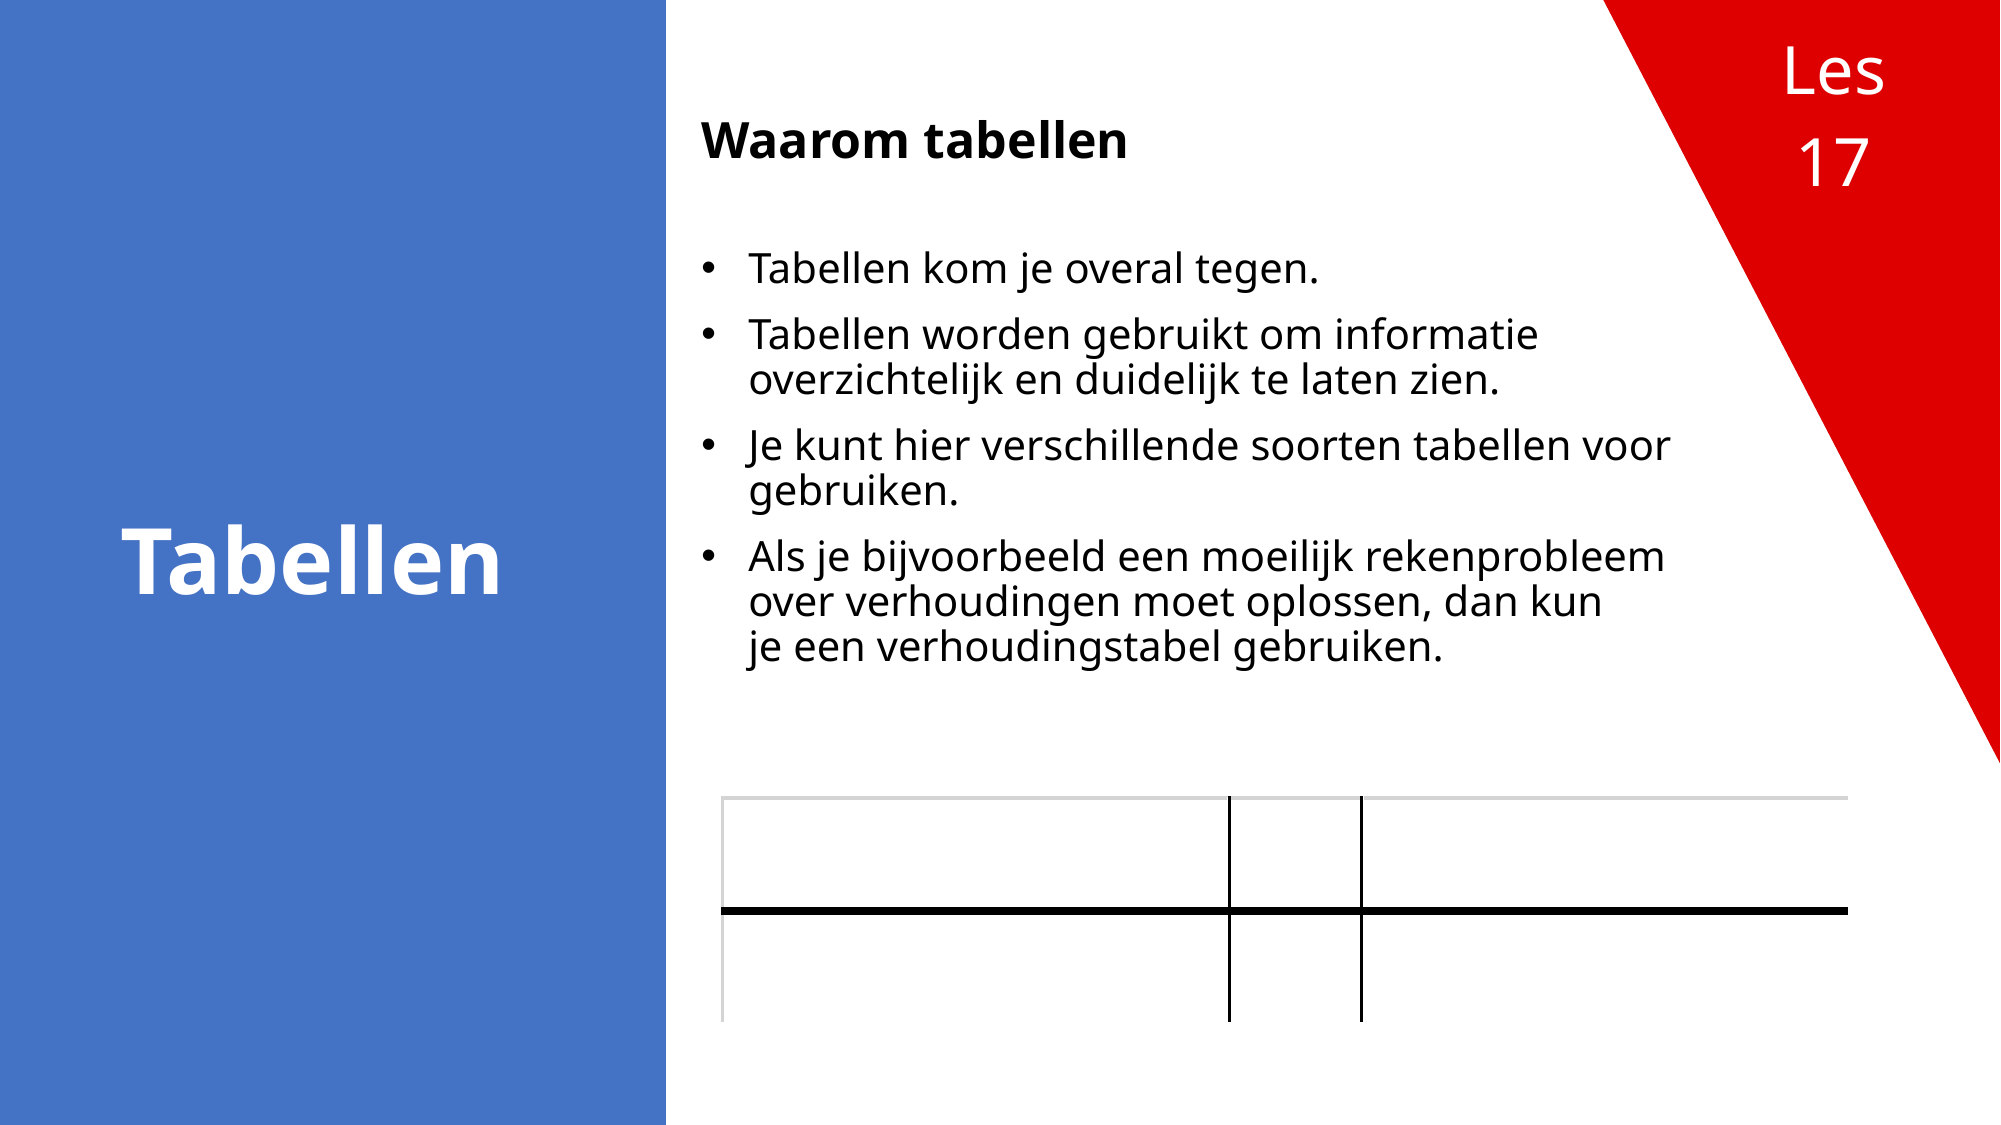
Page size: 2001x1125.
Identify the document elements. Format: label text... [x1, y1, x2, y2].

list Waarom tabellen Tabellen kom je overal tegen. Tabellen worden gebruikt om informatie overzichtelijk en duidelijk te laten zien. Je kunt hier verschillende soorten tabellen voor gebruiken. Als je bijvoorbeeld een moeilijk rekenprobleem over verhoudingen moet oplossen, dan kun je een verhoudingstabel gebruiken. [686, 62, 1835, 725]
title Tabellen [105, 104, 614, 1026]
text_box [0, 0, 667, 1125]
picture [720, 796, 1852, 1026]
text_box Les 17 [1738, 19, 1930, 300]
